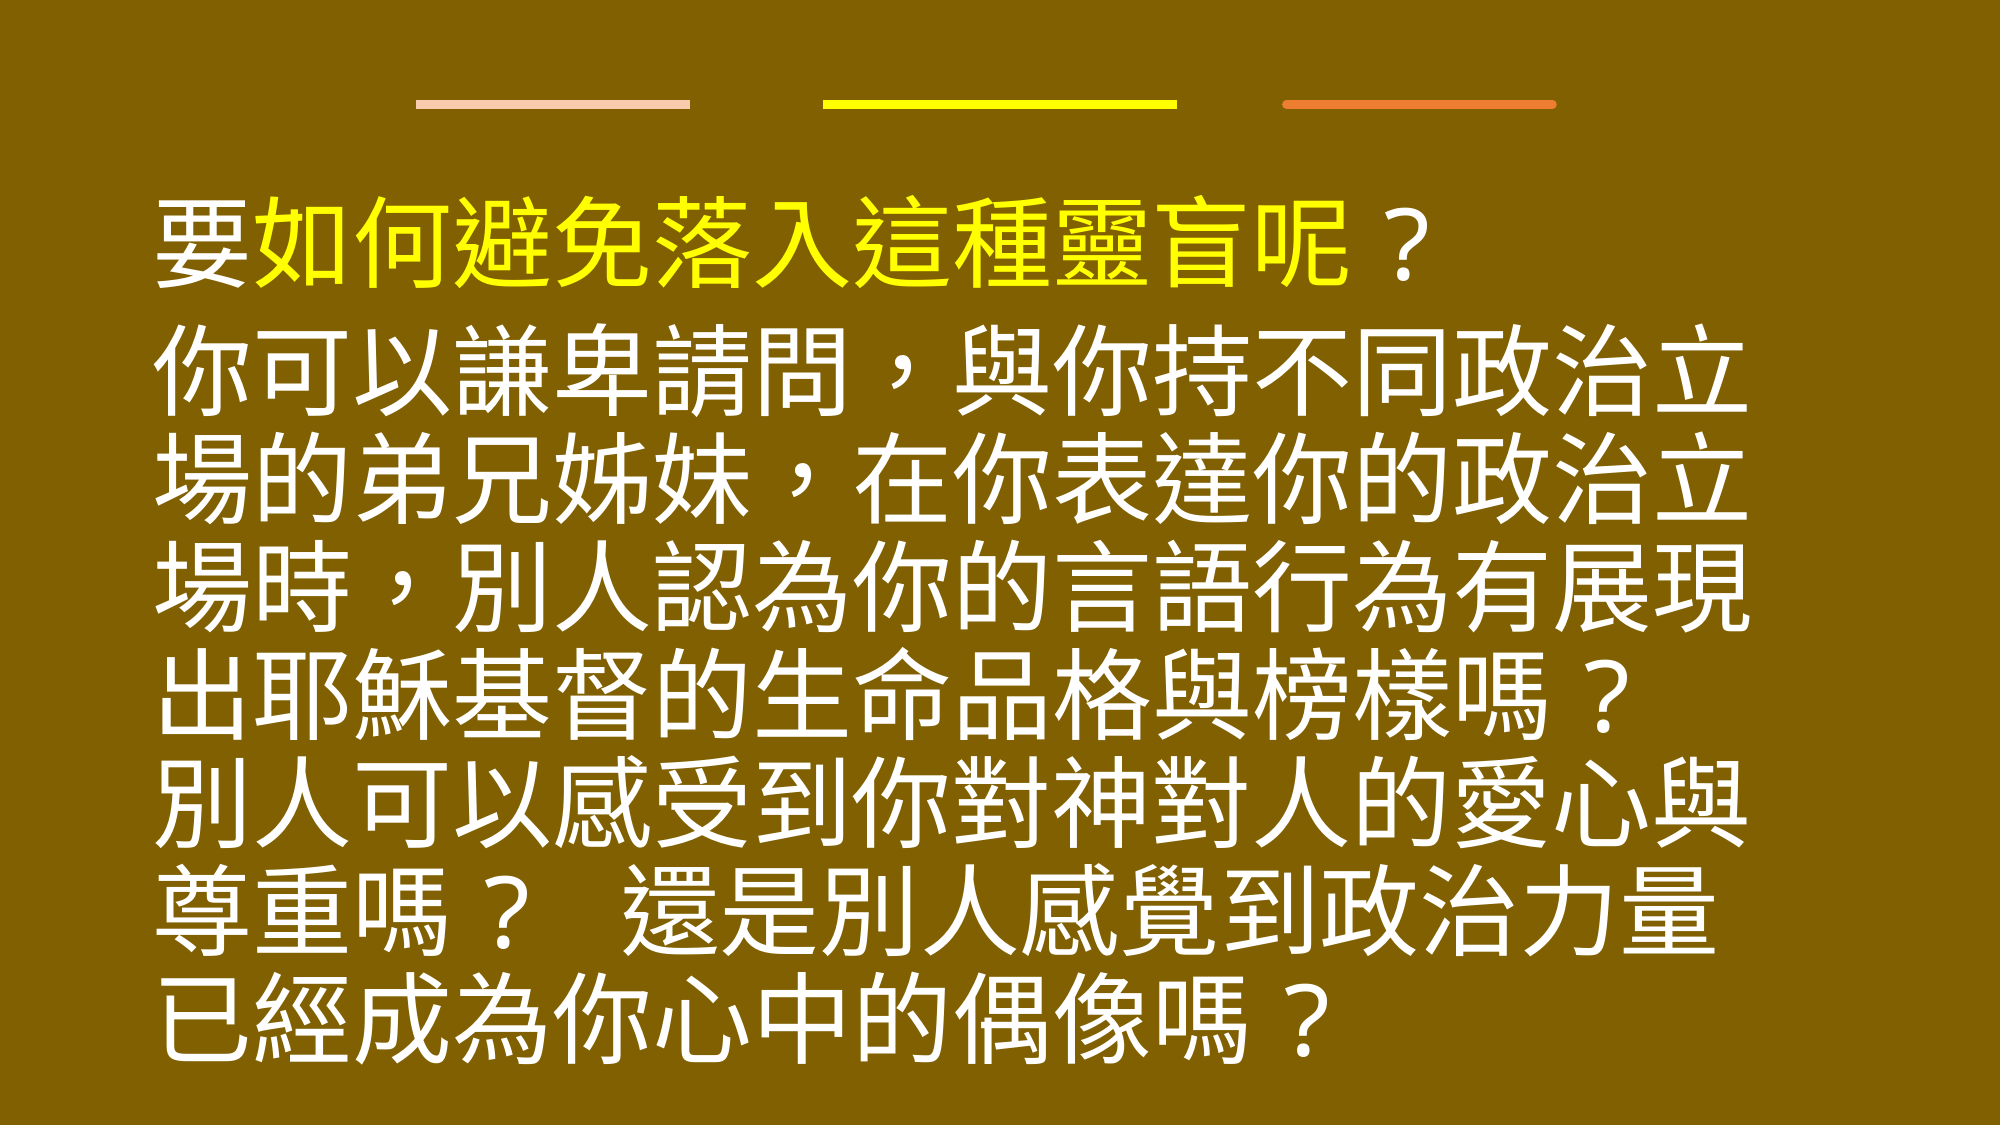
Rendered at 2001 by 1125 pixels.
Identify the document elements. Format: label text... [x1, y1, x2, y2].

text_box [488, 219, 1491, 383]
subtitle 要如何避免落入這種靈盲呢? 你可以謙卑請問，與你持不同政治立場的弟兄姊妹，在你表達你的政治立場時，別人認為你的言語行為有展現出耶穌基督的生命品格與榜樣嗎? 別人可以感受到你對神對人的愛心與尊重嗎? 還是別人感覺到政治力量已經成為你心中的偶像嗎? [137, 186, 1803, 1100]
